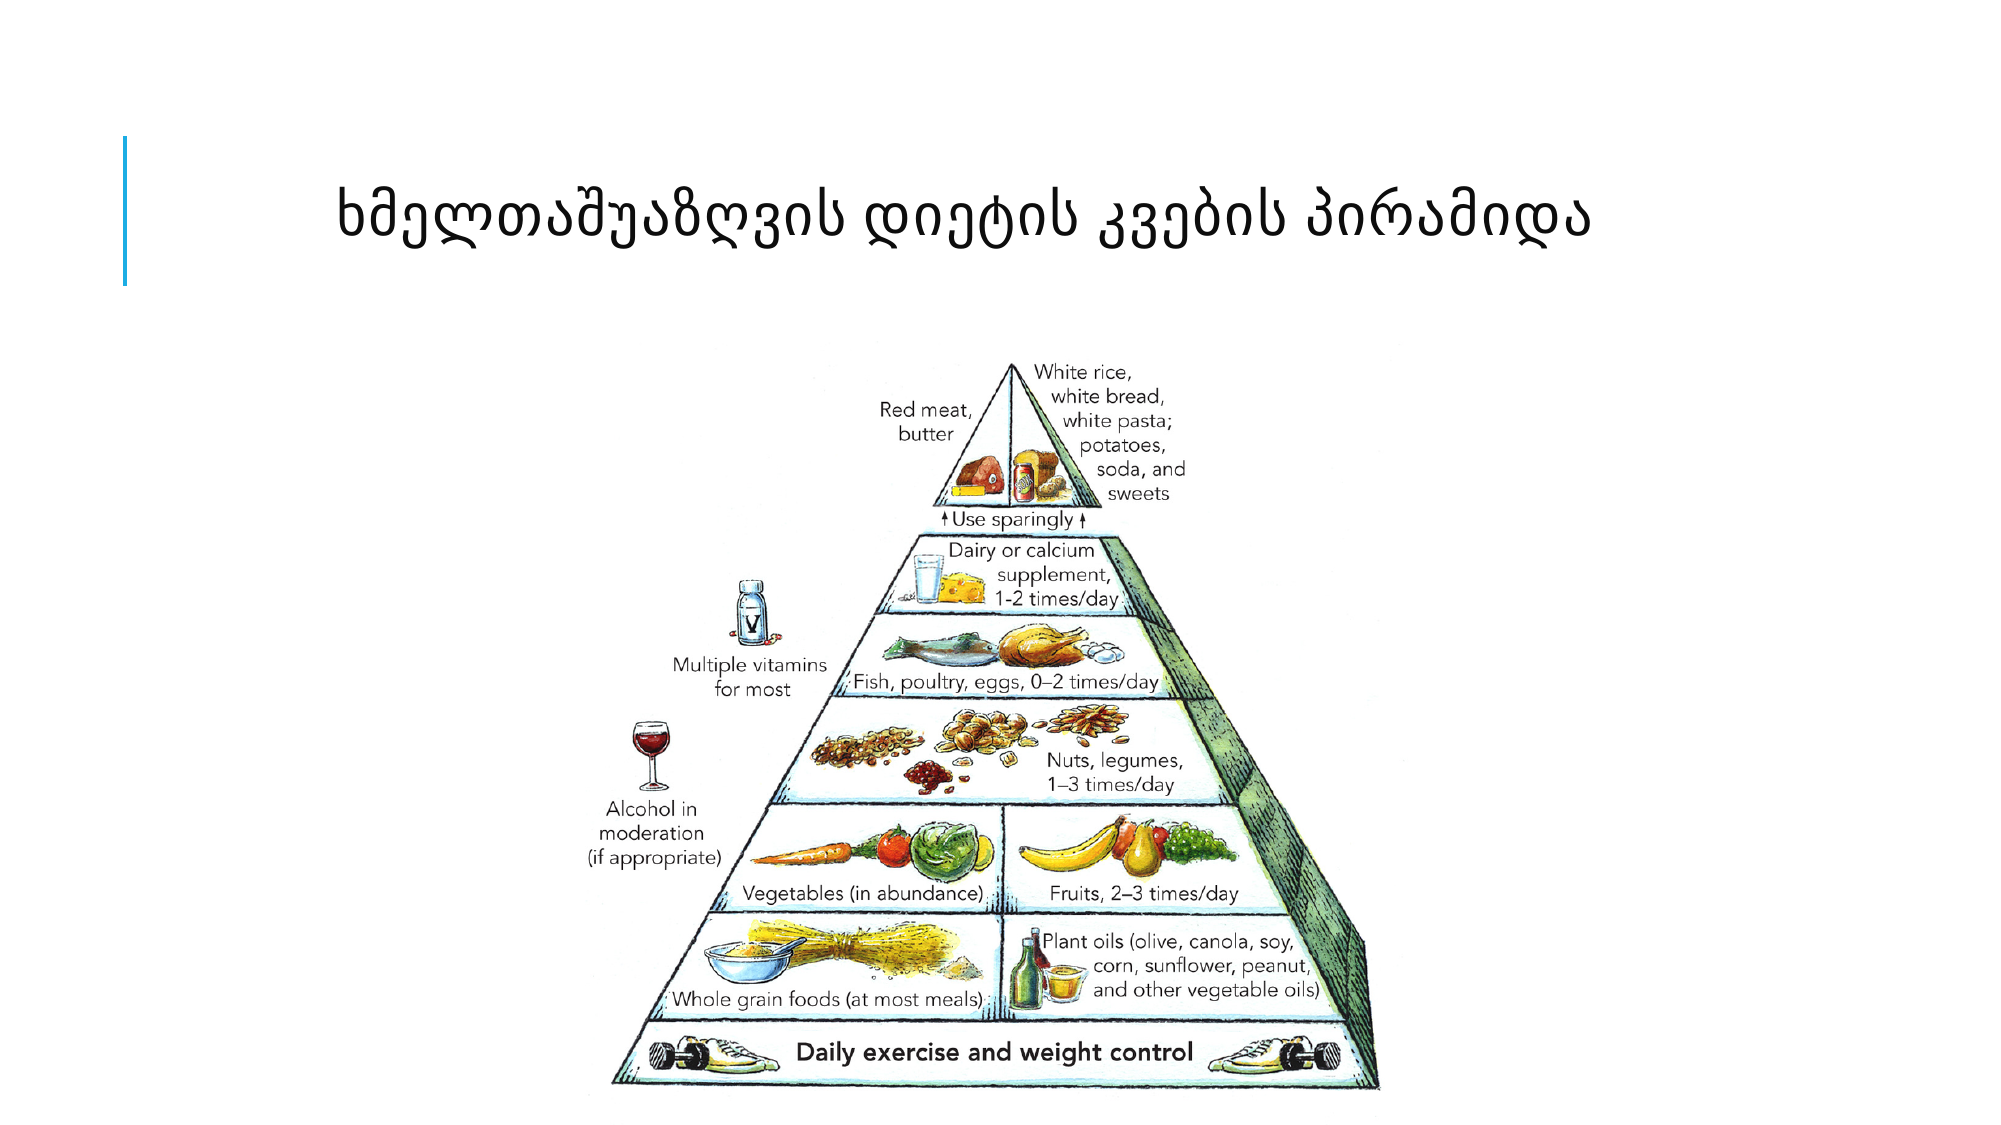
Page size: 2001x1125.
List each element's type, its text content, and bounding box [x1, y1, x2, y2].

title ხმელთაშუაზღვის დიეტის კვების პირამიდა [168, 96, 1763, 342]
picture [585, 341, 1415, 1125]
